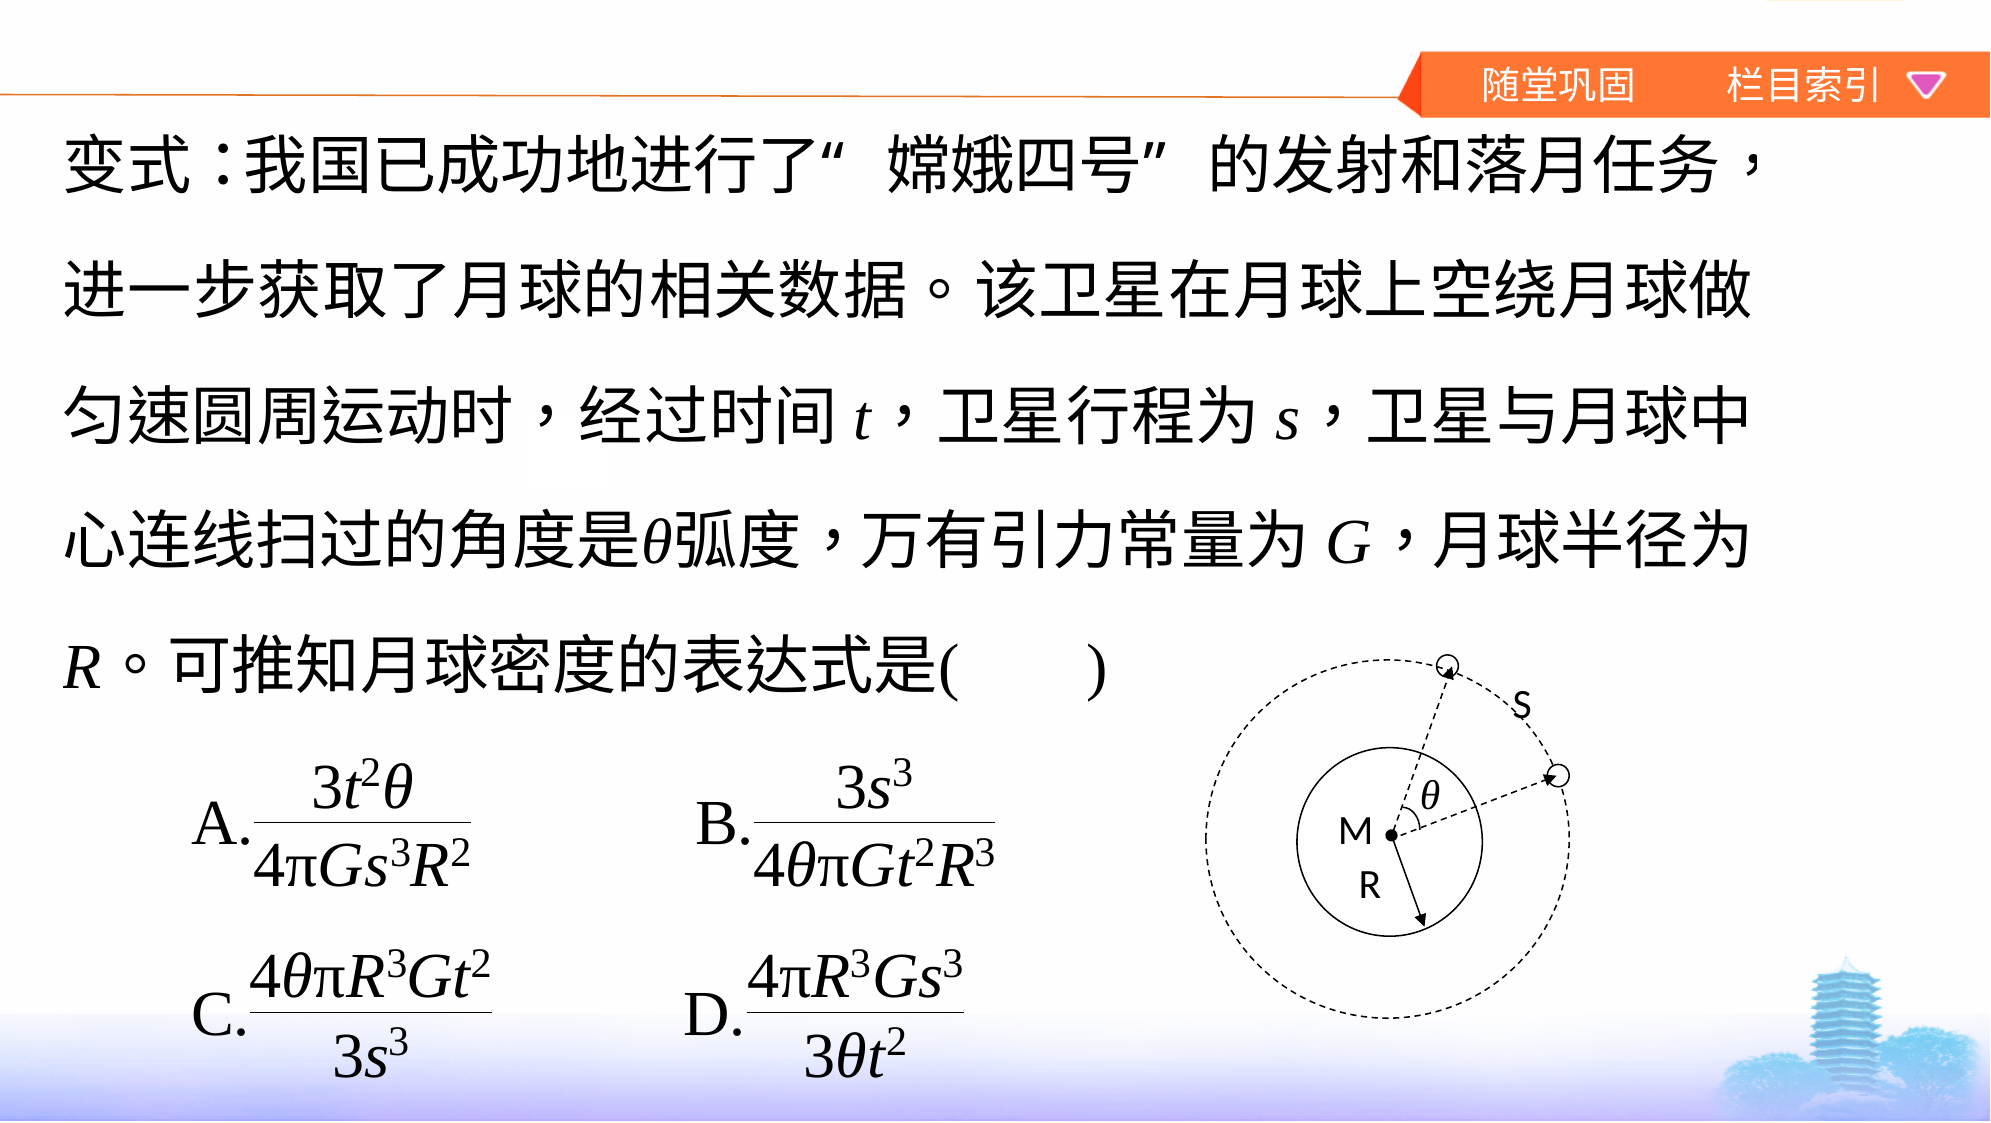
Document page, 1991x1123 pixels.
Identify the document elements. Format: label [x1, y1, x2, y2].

text_box [1205, 654, 1570, 1019]
text_box [62, 124, 1757, 1123]
picture [0, 0, 1991, 1121]
